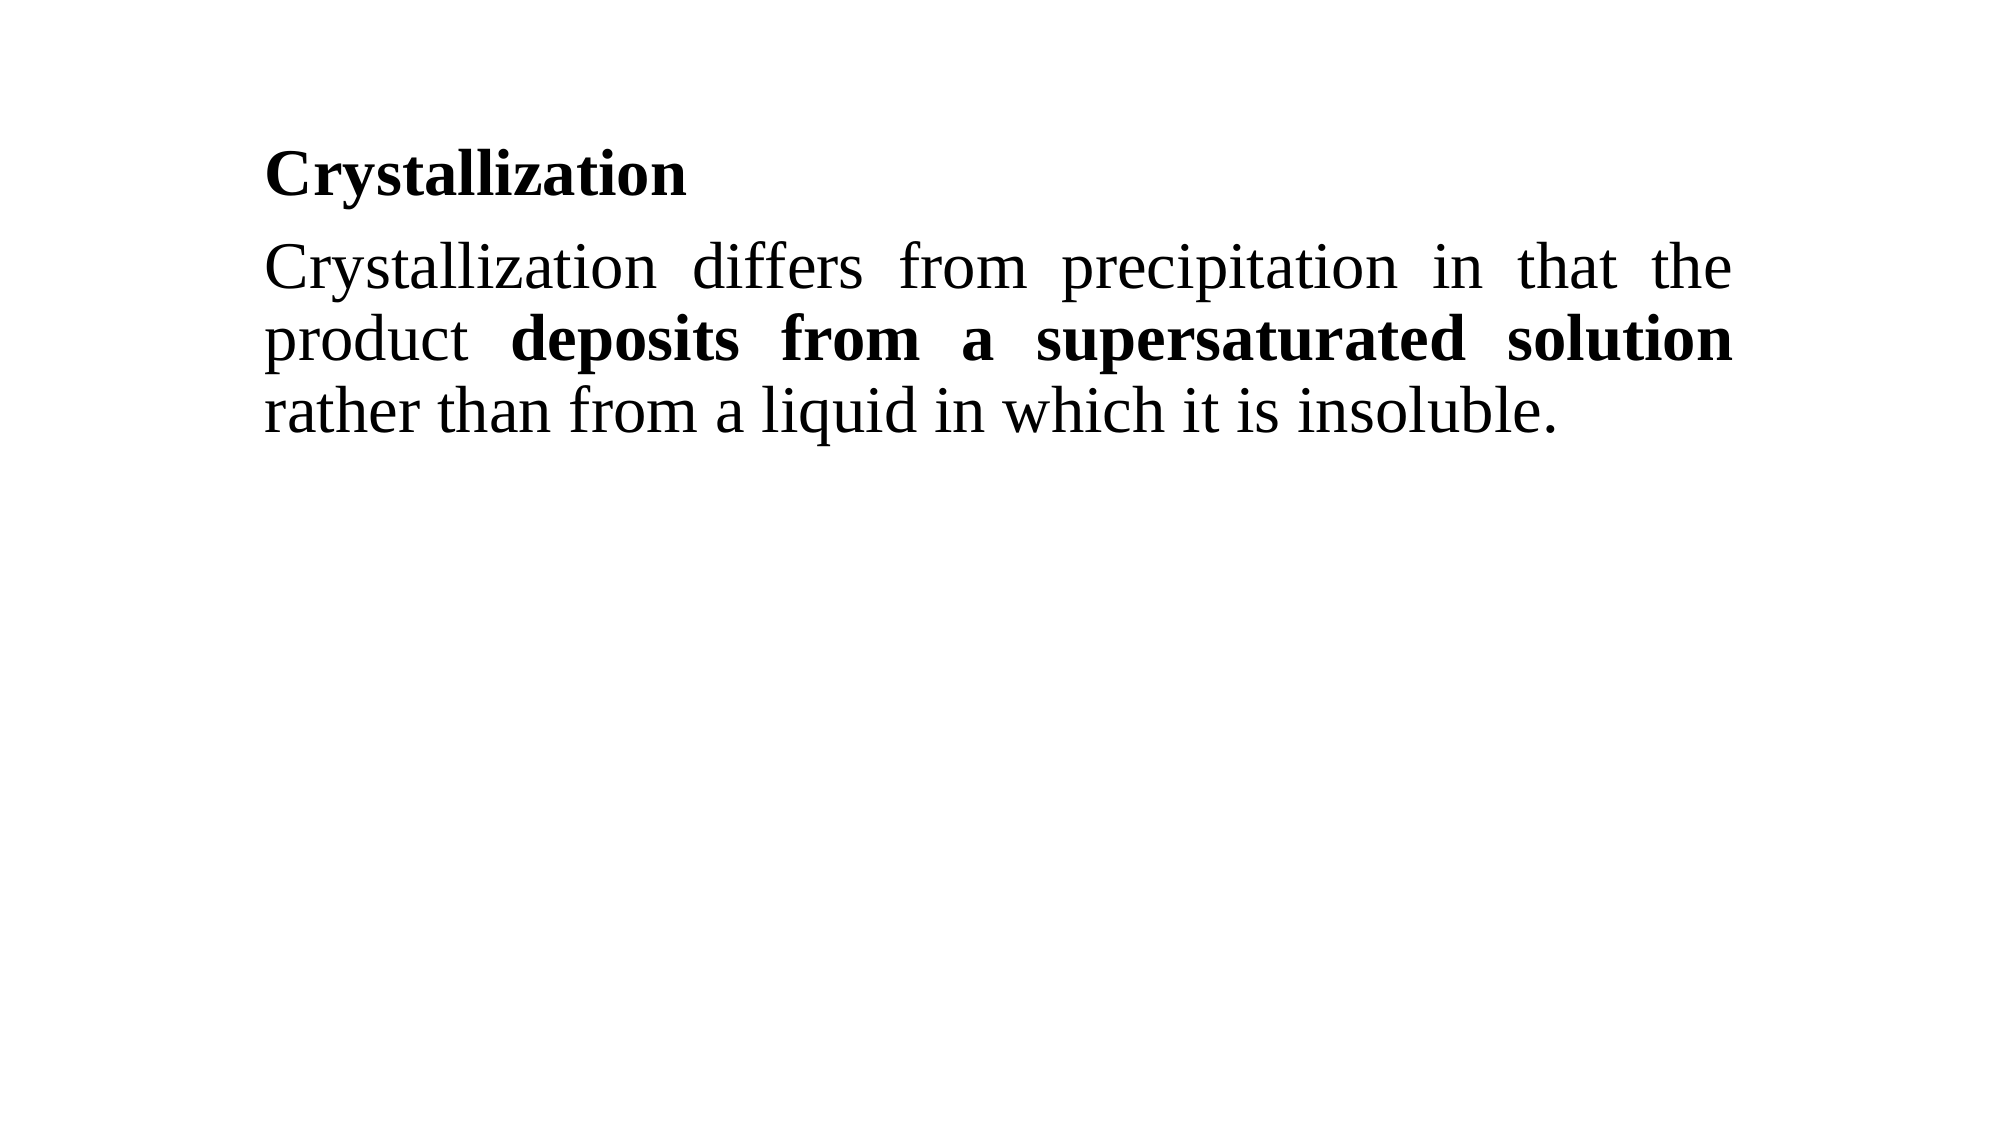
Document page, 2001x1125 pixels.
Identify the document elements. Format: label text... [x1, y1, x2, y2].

subtitle Crystallization Crystallization differs from precipitation in that the product deposits from a supersaturated solution rather than from a liquid in which it is insoluble. [249, 130, 1750, 997]
